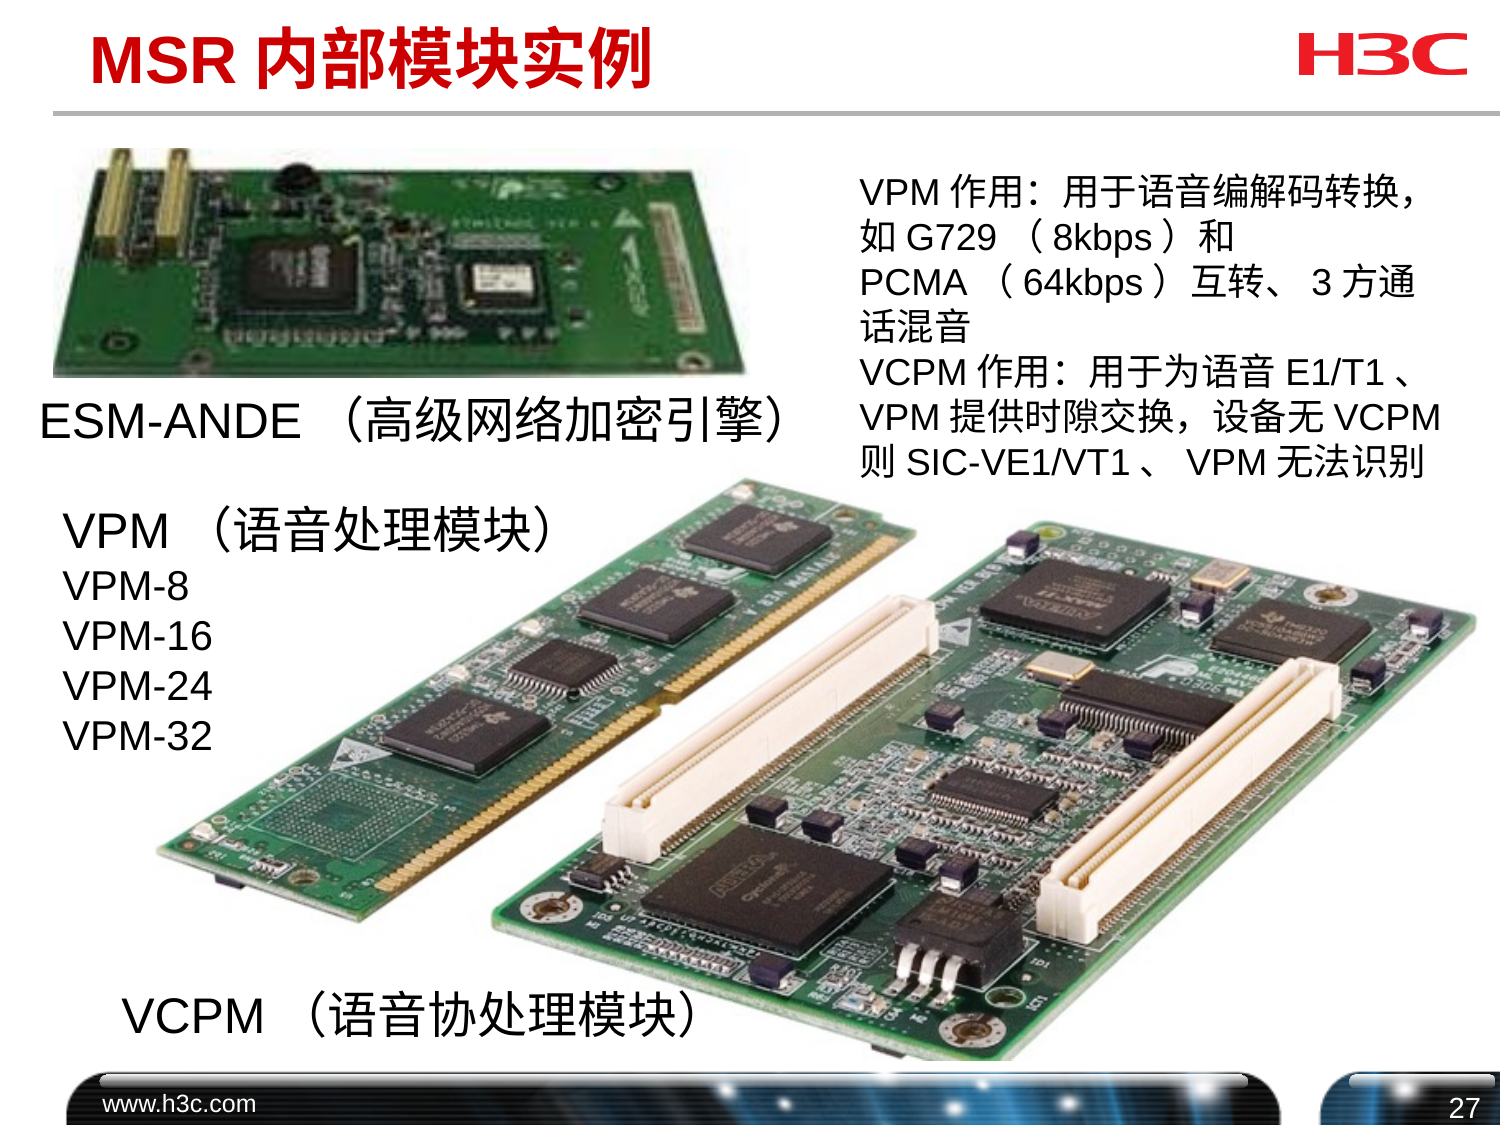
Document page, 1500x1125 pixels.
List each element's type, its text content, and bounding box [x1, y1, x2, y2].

text_box ESM-ANDE（高级网络加密引擎） [23, 380, 829, 456]
picture [50, 455, 1500, 1125]
text_box VPM作用：用于语音编解码转换，如G729（8kbps）和PCMA（64kbps）互转、3方通话混音 VCPM作用：用于为语音E1/T1、VPM提供时隙交换，设备无VCPM则SIC-VE1/VT1、VPM无法识别 [844, 160, 1459, 454]
picture [52, 148, 751, 378]
text_box MSR内部模块实例 [74, 7, 1263, 108]
picture [1299, 33, 1467, 75]
text_box VCPM（语音协处理模块） [106, 976, 148, 1051]
text_box VPM（语音处理模块） VPM-8 VPM-16 VPM-24 VPM-32 [47, 491, 148, 767]
